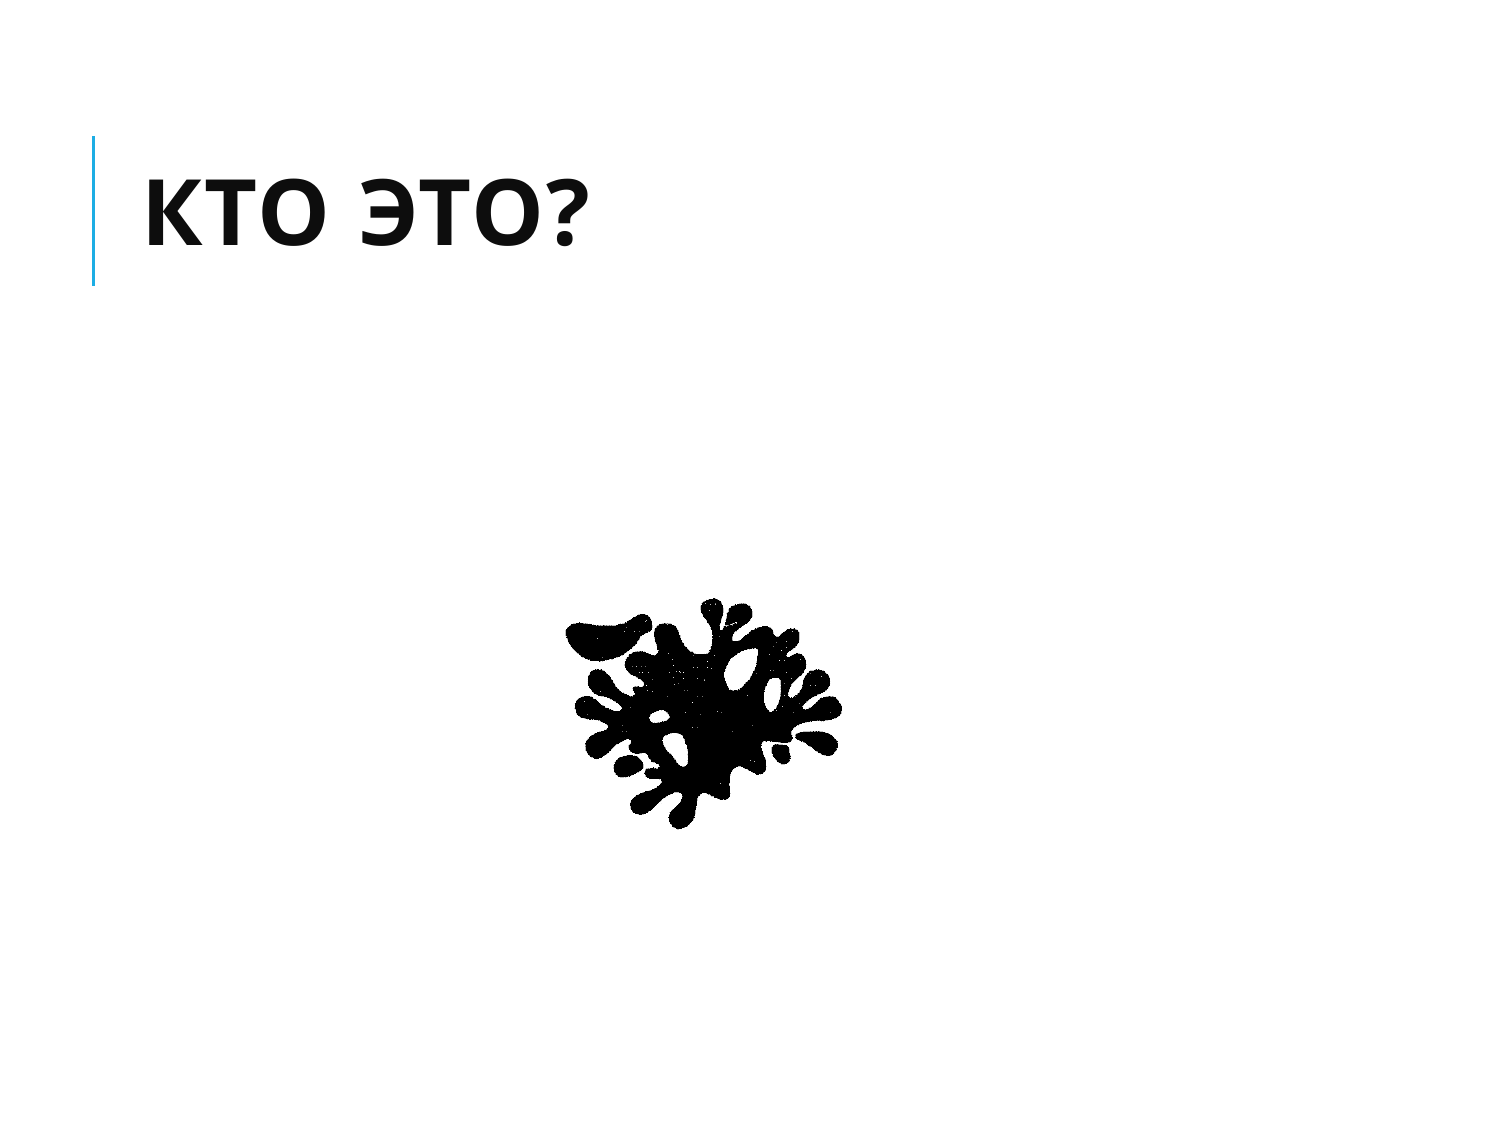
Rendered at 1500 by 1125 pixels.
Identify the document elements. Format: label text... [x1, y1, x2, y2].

title Кто это? [126, 96, 1322, 342]
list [531, 571, 917, 839]
